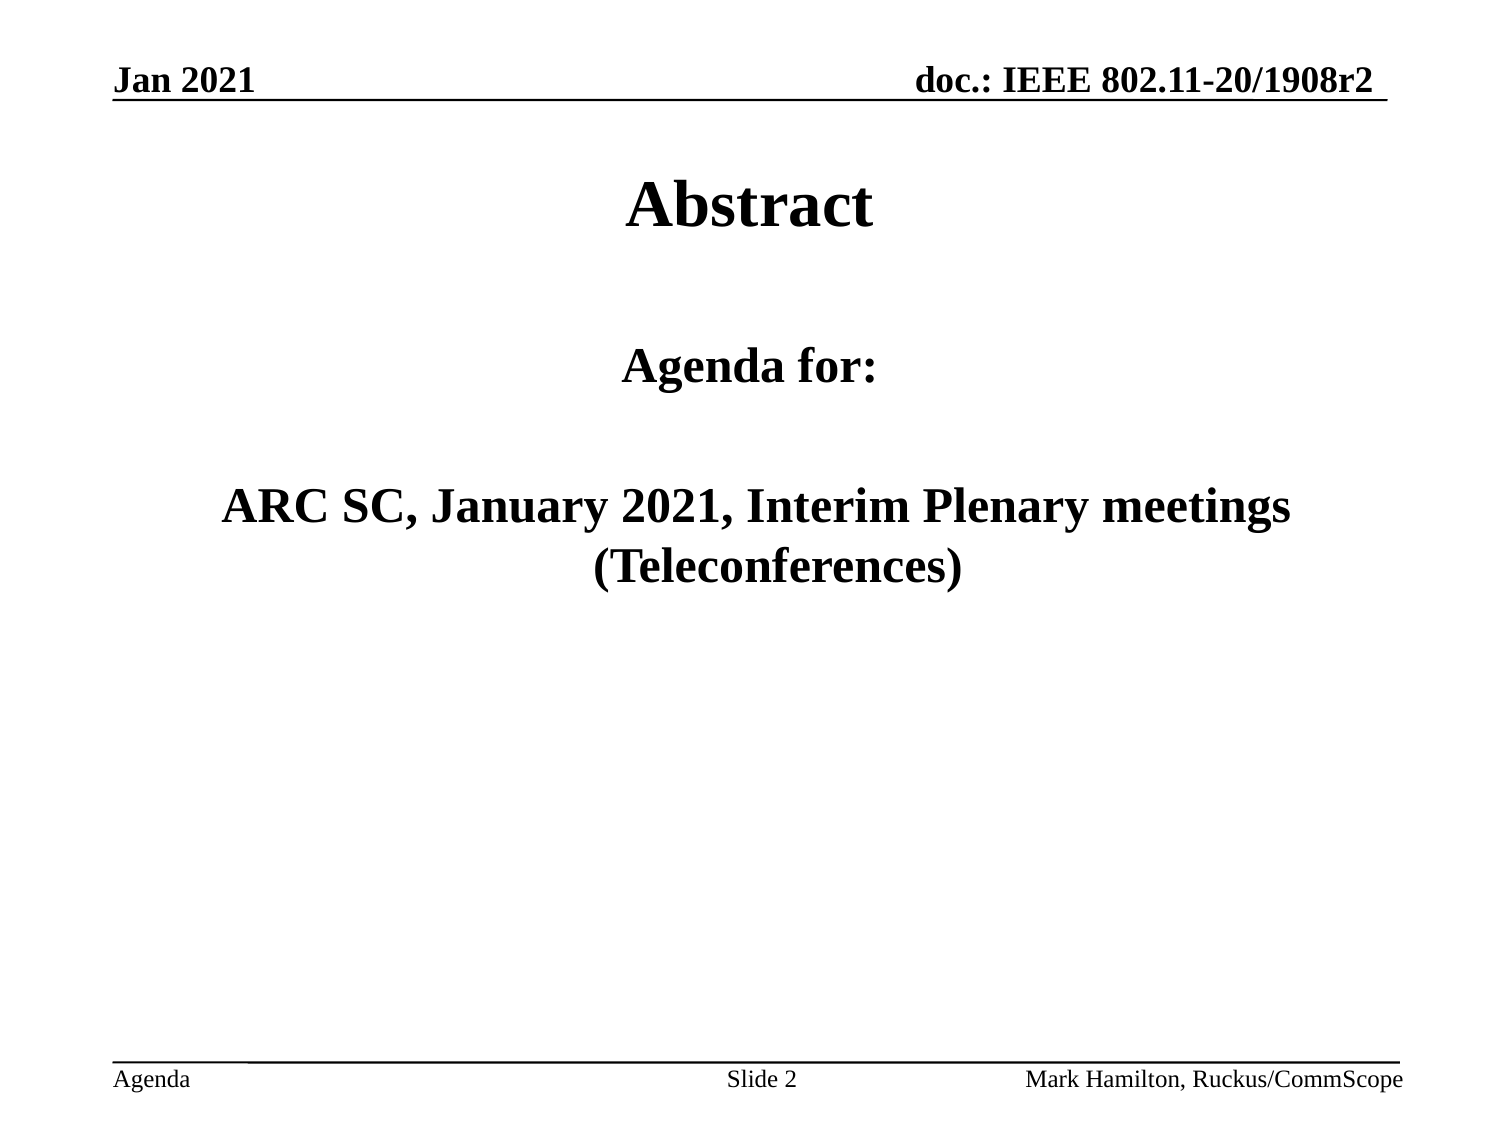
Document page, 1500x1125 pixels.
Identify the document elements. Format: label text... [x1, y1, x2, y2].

list Agenda for: ARC SC, January 2021, Interim Plenary meetings (Teleconferences) [112, 324, 1388, 1000]
title Abstract [112, 112, 1388, 288]
